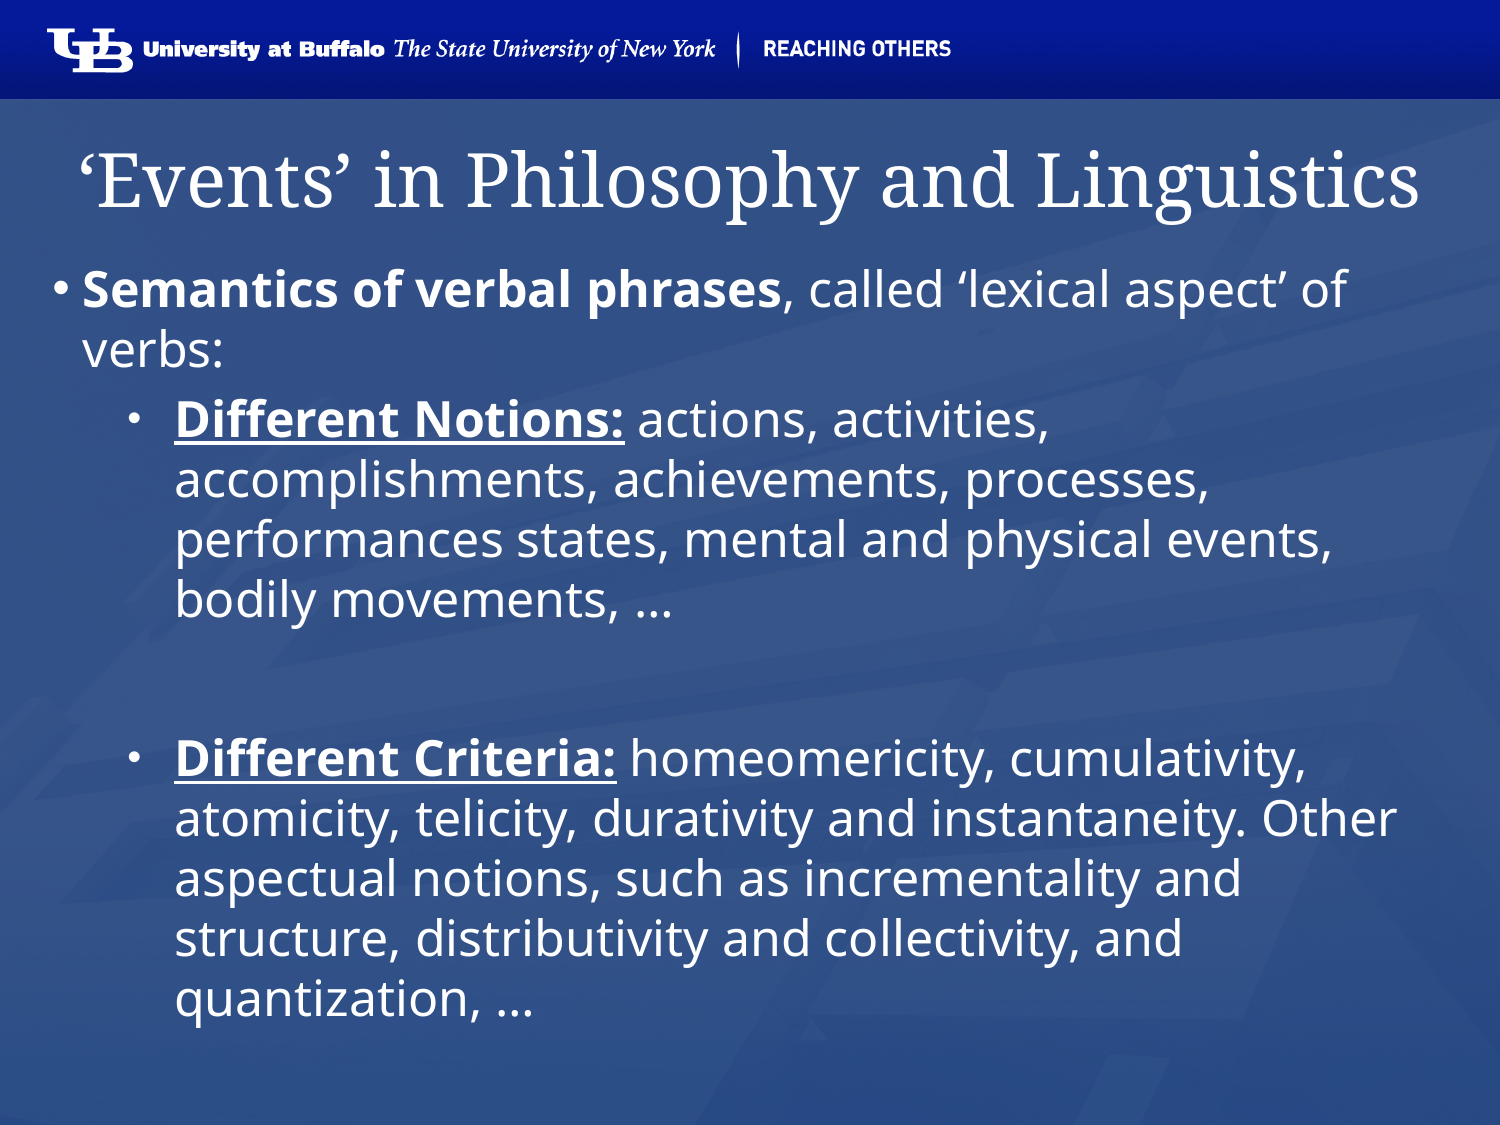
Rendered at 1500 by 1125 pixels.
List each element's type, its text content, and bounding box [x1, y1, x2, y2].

list Semantics of verbal phrases, called ‘lexical aspect’ of verbs: Different Notions: actions, activities, accomplishments, achievements, processes, performances states, mental and physical events, bodily movements, … Different Criteria: homeomericity, cumulativity, atomicity, telicity, durativity and instantaneity. Other aspectual notions, such as incrementality and structure, distributivity and collectivity, and quantization, … Casati et al 2015, Mourelatos 1978, Bach 1986, Krifka 1998, Caudal et al. 2005, Trypuz et al 2007, Moens et al 1988, Bhatt 2005, Levin 2009, … [37, 249, 1463, 1088]
picture [0, 0, 1500, 99]
title ‘Events’ in Philosophy and Linguistics [37, 125, 1463, 249]
